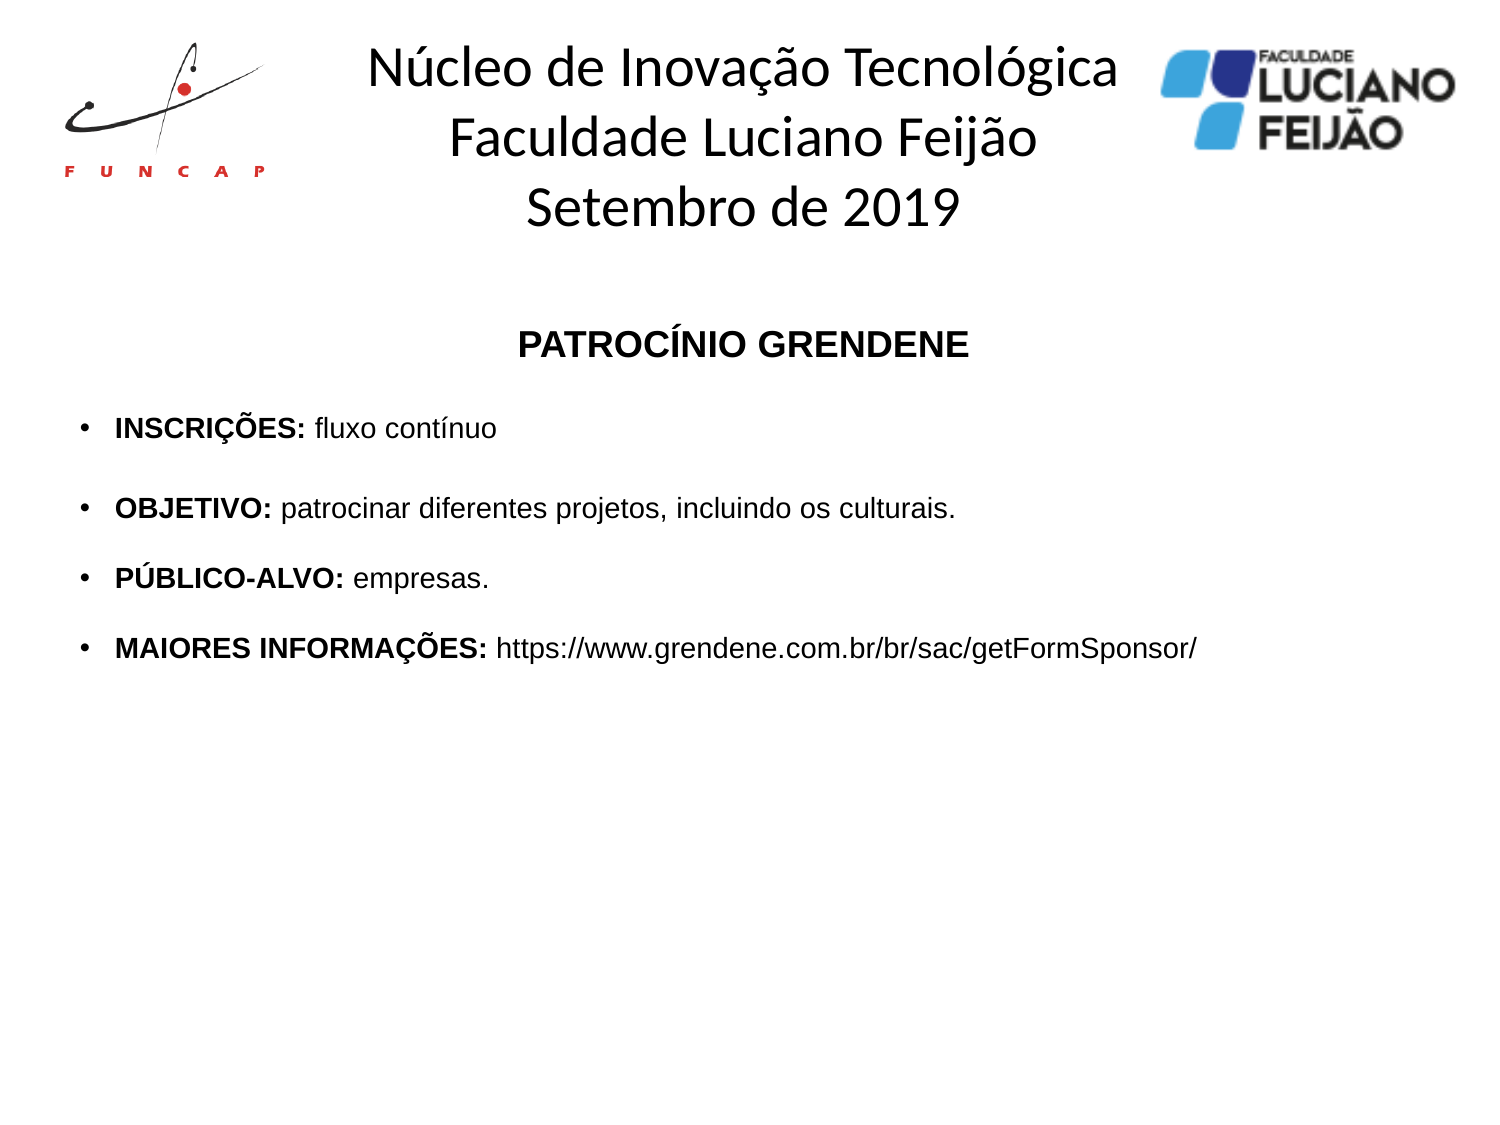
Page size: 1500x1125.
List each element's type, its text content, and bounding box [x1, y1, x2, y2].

text_box PATROCÍNIO GRENDENE INSCRIÇÕES: fluxo contínuo OBJETIVO: patrocinar diferentes projetos, incluindo os culturais. PÚBLICO-ALVO: empresas. MAIORES INFORMAÇÕES: https://www.grendene.com.br/br/sac/getFormSponsor/ [64, 267, 1423, 1047]
picture [64, 42, 266, 178]
text_box Núcleo de Inovação Tecnológica Faculdade Luciano Feijão Setembro de 2019 [75, 45, 1413, 221]
picture [1156, 44, 1460, 157]
